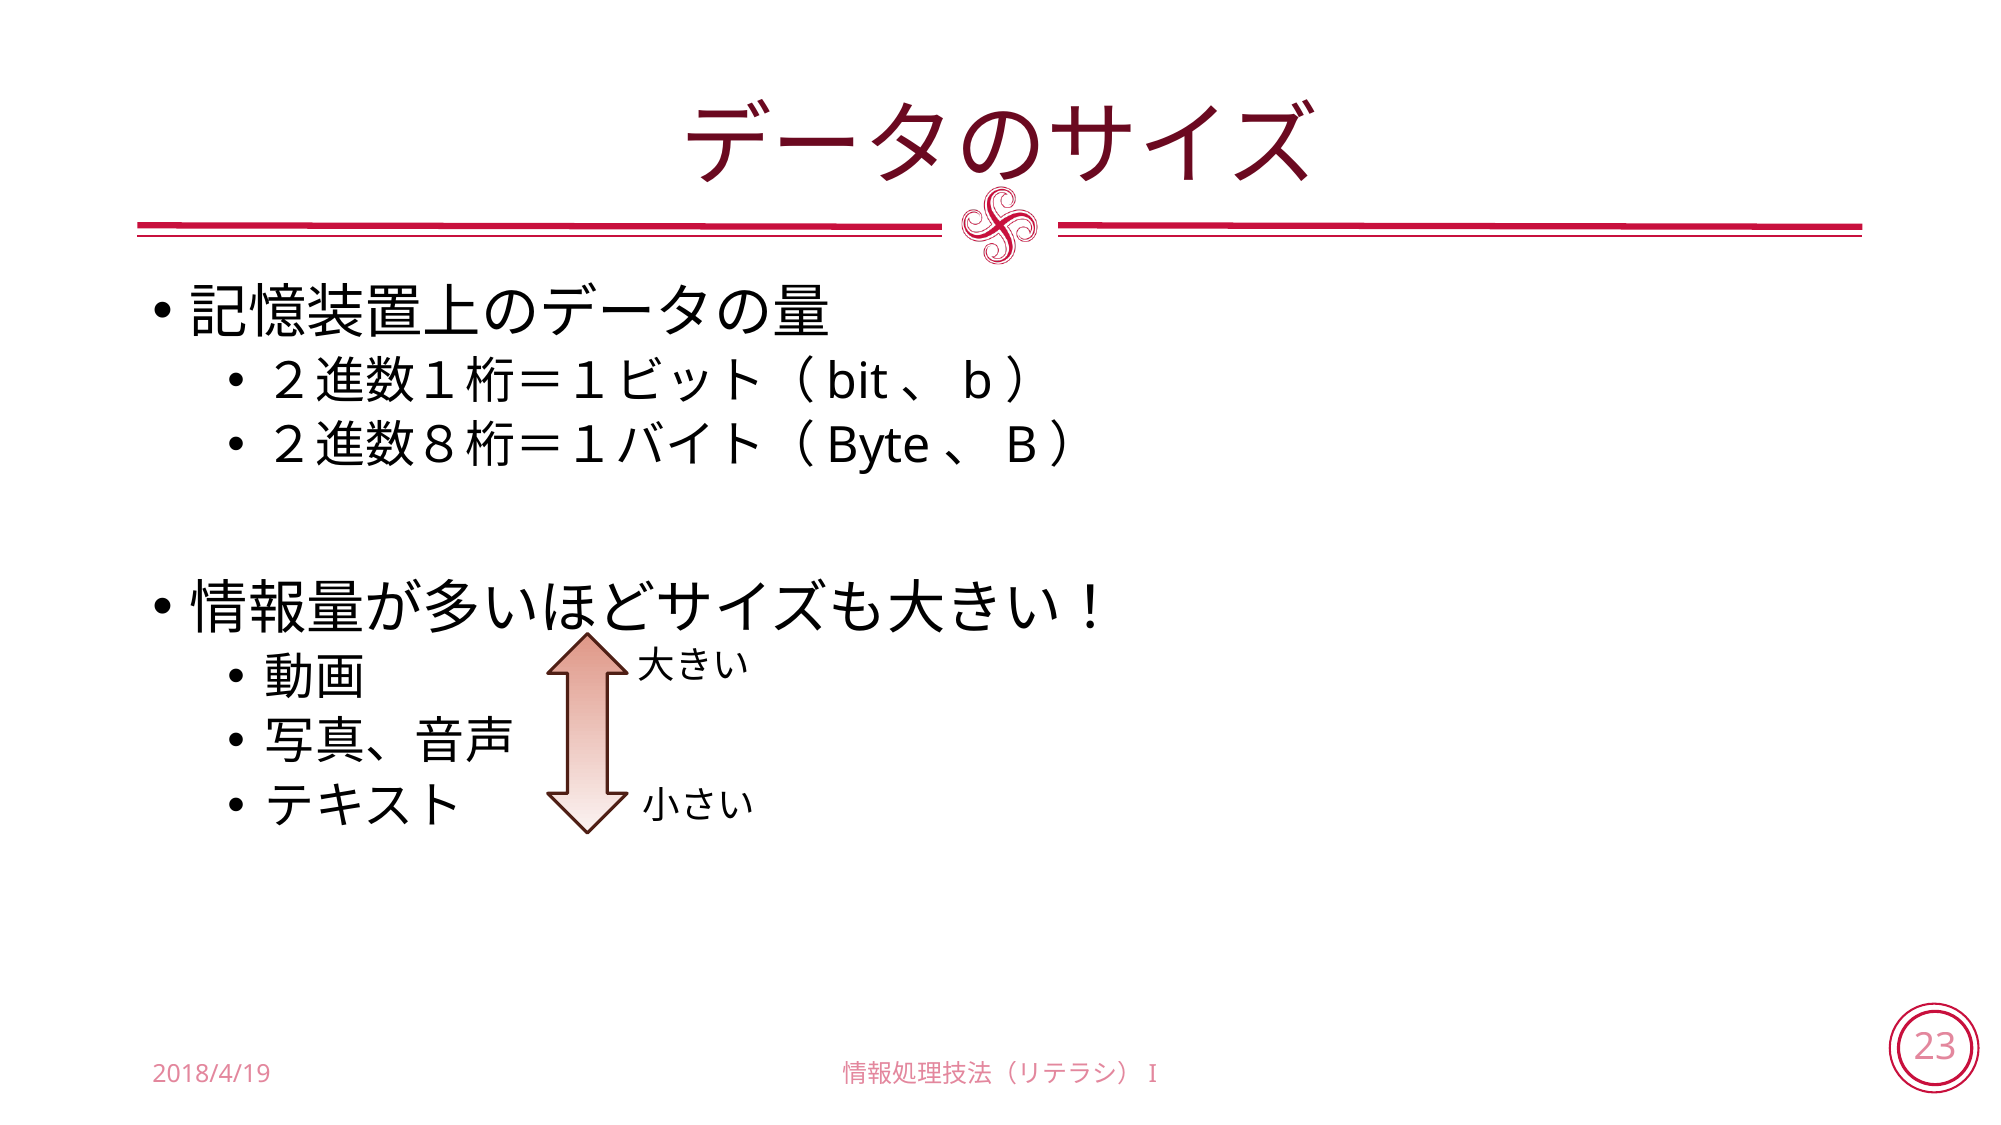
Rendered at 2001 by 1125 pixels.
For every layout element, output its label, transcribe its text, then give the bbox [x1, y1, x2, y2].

text_box 小さい [628, 773, 771, 834]
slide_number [137, 1042, 588, 1103]
picture [959, 237, 1041, 268]
footer 情報処理技法（リテラシ）I [662, 1042, 1338, 1103]
title データのサイズ [137, 59, 1863, 237]
text_box [547, 633, 628, 834]
text_box 大きい [622, 633, 766, 694]
list 記憶装置上のデータの量 ２進数１桁＝１ビット（bit、b） ２進数８桁＝１バイト（Byte、B） 情報量が多いほどサイズも大きい！ 動画 写真、音声 テキスト [137, 274, 1863, 1014]
